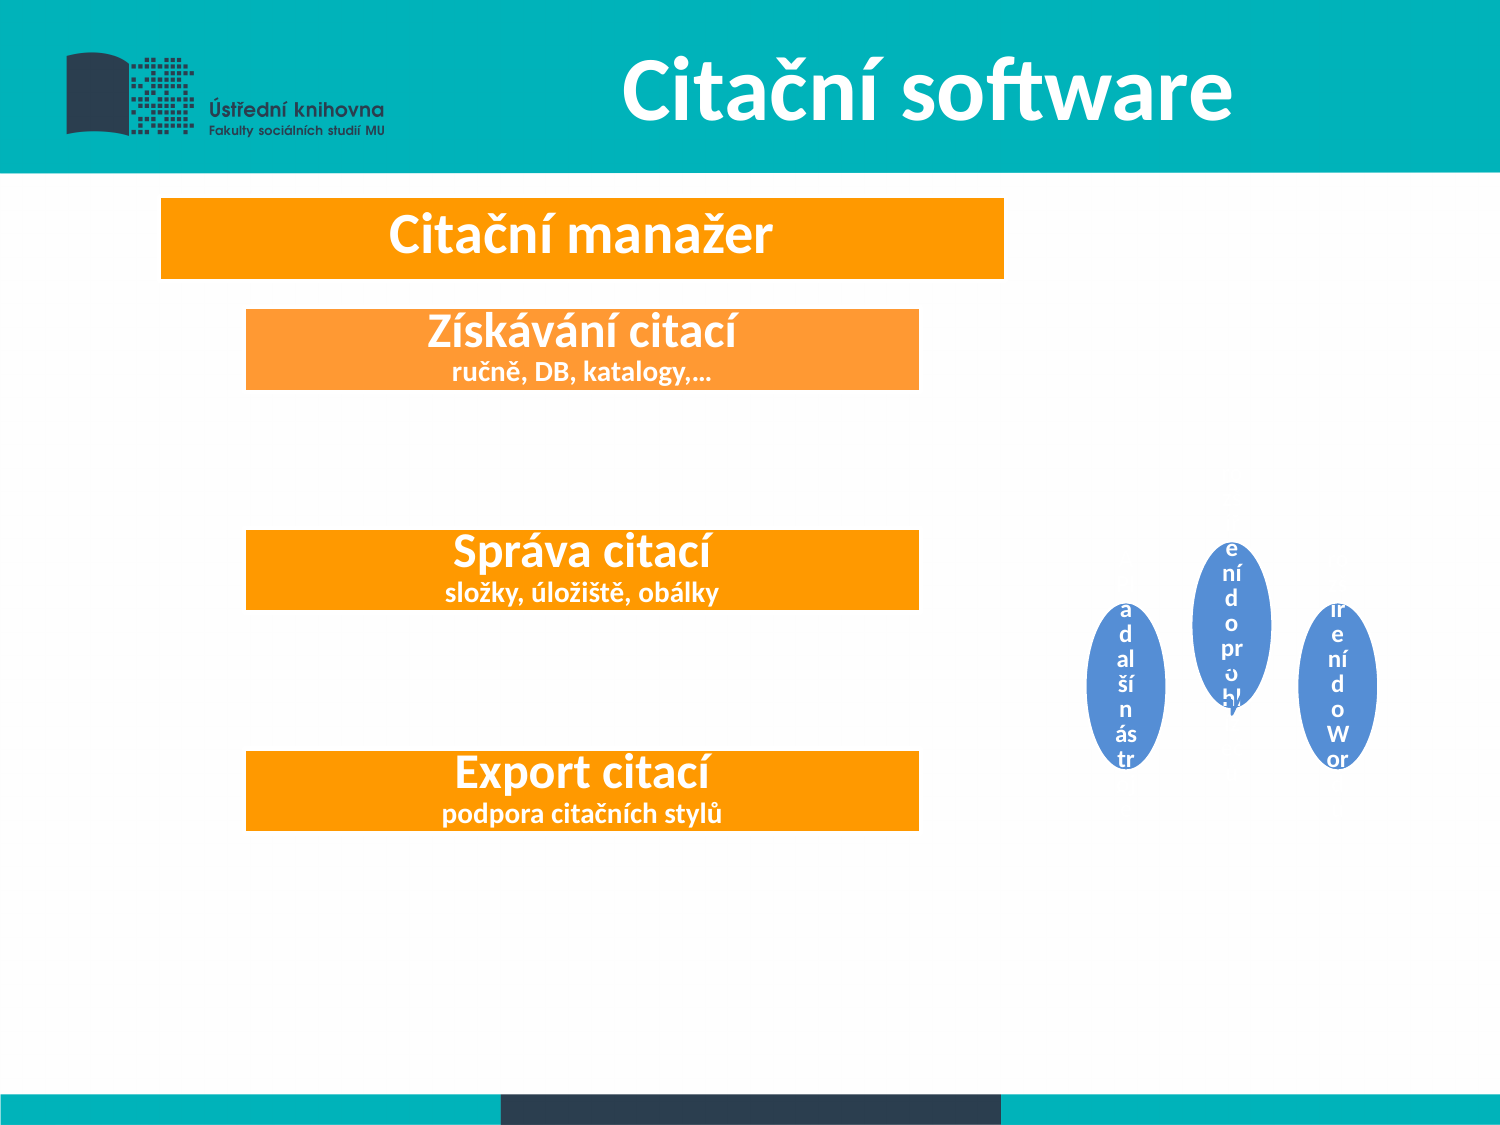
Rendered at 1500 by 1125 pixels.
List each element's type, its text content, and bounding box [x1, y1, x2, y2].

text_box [52, 195, 1112, 1055]
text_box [1068, 287, 1396, 963]
picture [0, 0, 1500, 1125]
title Citační software [407, 19, 1451, 149]
